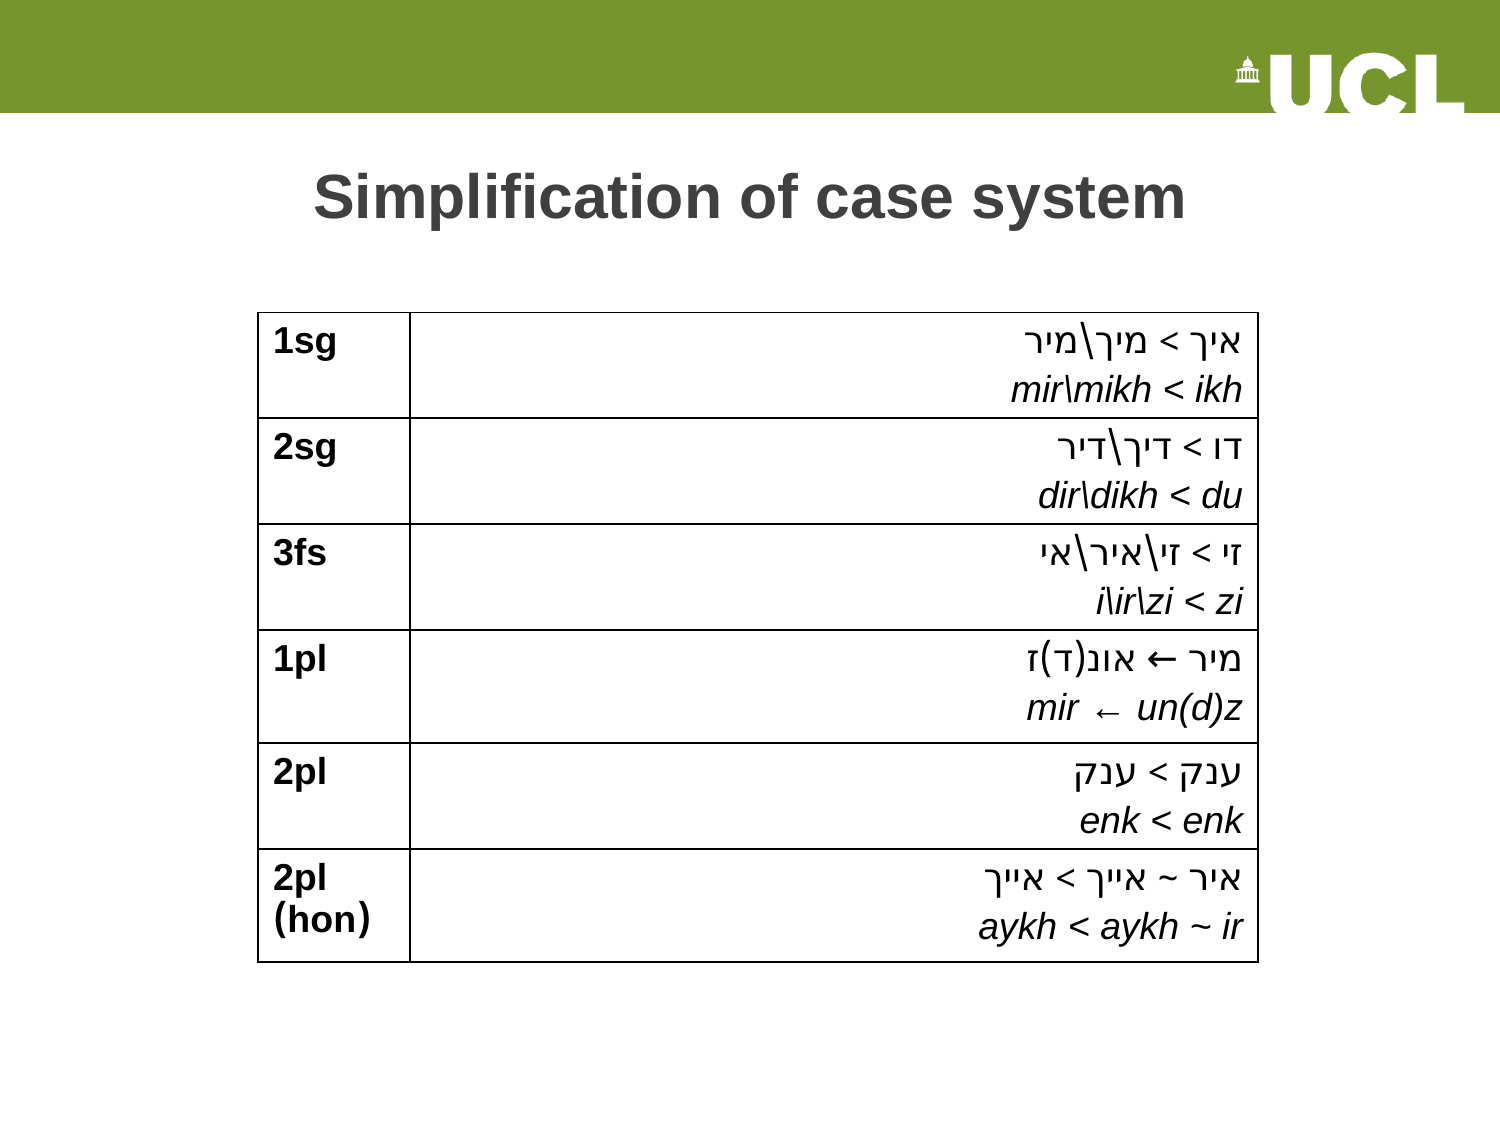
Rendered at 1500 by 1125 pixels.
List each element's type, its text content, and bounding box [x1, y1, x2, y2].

title Simplification of case system [54, 148, 1447, 270]
table_cell 2sg [259, 419, 409, 523]
table_cell 2pl [259, 744, 409, 848]
table_cell 1pl [259, 631, 409, 742]
table_cell מיר ← אונ(ד)ז mir ← un(d)z [411, 631, 1257, 742]
table_cell זי > זי\איר\אי i\ir\zi < zi [411, 525, 1257, 629]
table_cell ענק > ענק enk < enk [411, 744, 1257, 848]
list [54, 312, 1447, 1012]
table_cell דו > דיך\דיר dir\dikh < du [411, 419, 1257, 523]
table_header איך > מיך\מיר mir\mikh < ikh [411, 313, 1257, 417]
table_cell 2pl (hon) [259, 850, 409, 961]
table_cell איר ~ אייך > אייך aykh < aykh ~ ir [411, 850, 1257, 961]
table_cell 3fs [259, 525, 409, 629]
table_header 1sg [259, 313, 409, 417]
